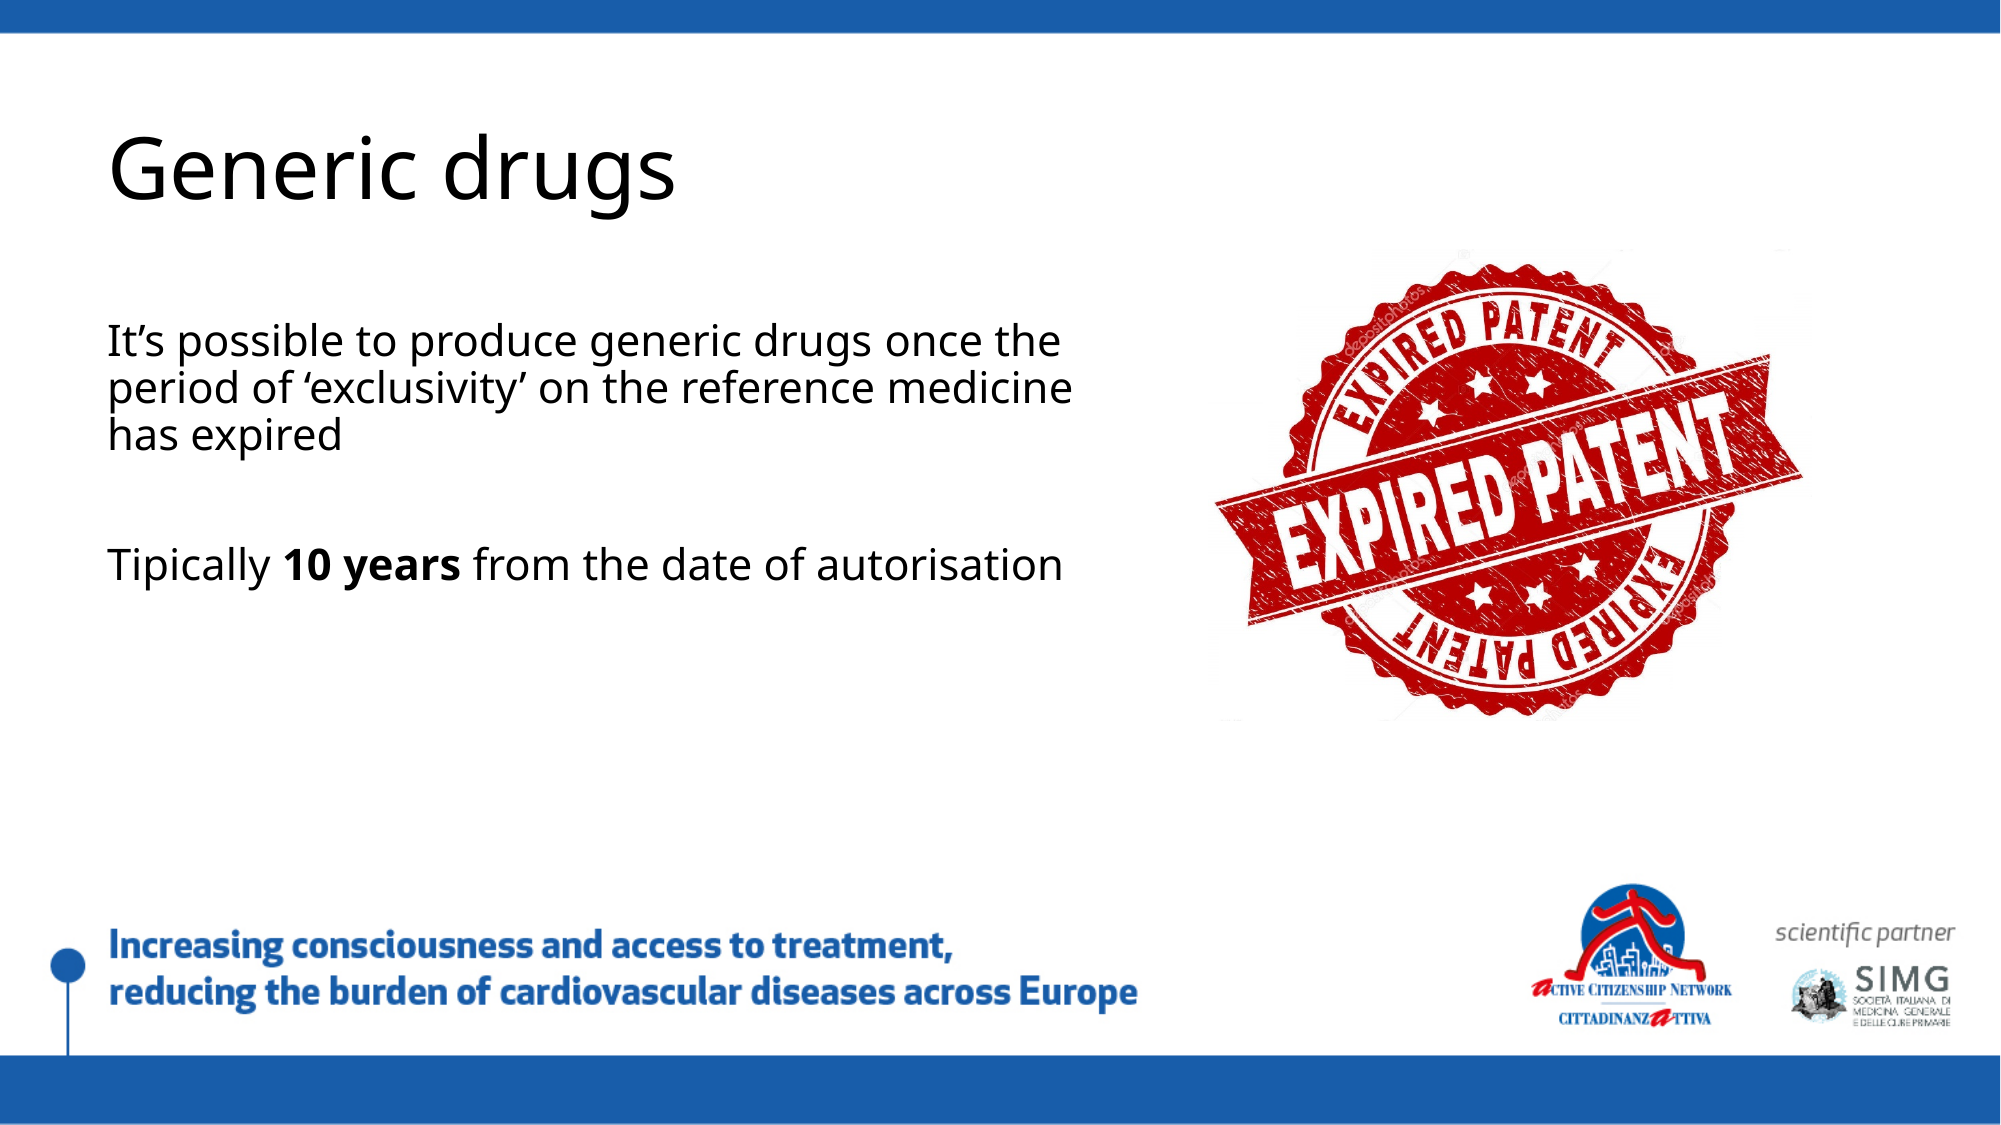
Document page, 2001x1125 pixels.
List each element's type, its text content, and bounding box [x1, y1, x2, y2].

picture [0, 0, 2001, 1125]
title Generic drugs [92, 117, 1263, 226]
list It’s possible to produce generic drugs once the period of ‘exclusivity’ on the reference medicine has expired Tipically 10 years from the date of autorisation [92, 311, 1122, 633]
